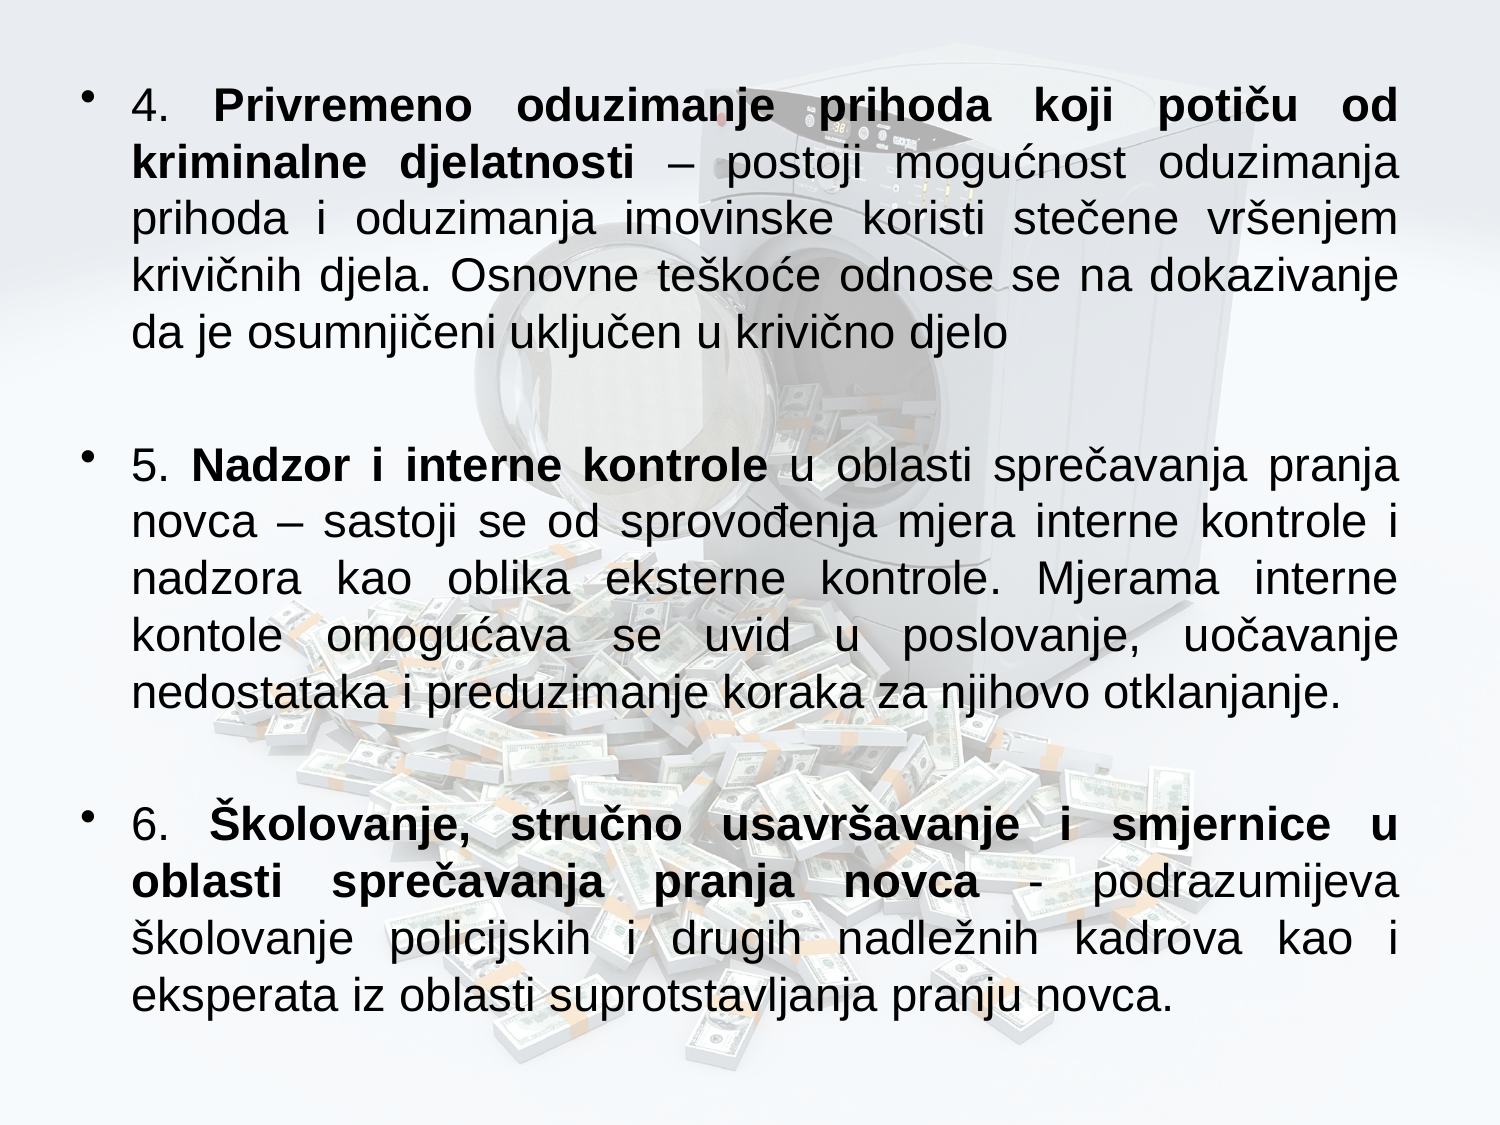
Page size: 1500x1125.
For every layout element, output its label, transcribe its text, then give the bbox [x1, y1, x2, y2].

list 4. Privremeno oduzimanje prihoda koji potiču od kriminalne djelatnosti – postoji mogućnost oduzimanja prihoda i oduzimanja imovinske koristi stečene vršenjem krivičnih djela. Osnovne teškoće odnose se na dokazivanje da je osumnjičeni uključen u krivično djelo 5. Nadzor i interne kontrole u oblasti sprečavanja pranja novca – sastoji se od sprovođenja mjera interne kontrole i nadzora kao oblika eksterne kontrole. Mjerama interne kontole omogućava se uvid u poslovanje, uočavanje nedostataka i preduzimanje koraka za njihovo otklanjanje. 6. Školovanje, stručno usavršavanje i smjernice u oblasti sprečavanja pranja novca - podrazumijeva školovanje policijskih i drugih nadležnih kadrova kao i eksperata iz oblasti suprotstavljanja pranju novca. [64, 66, 1416, 1053]
